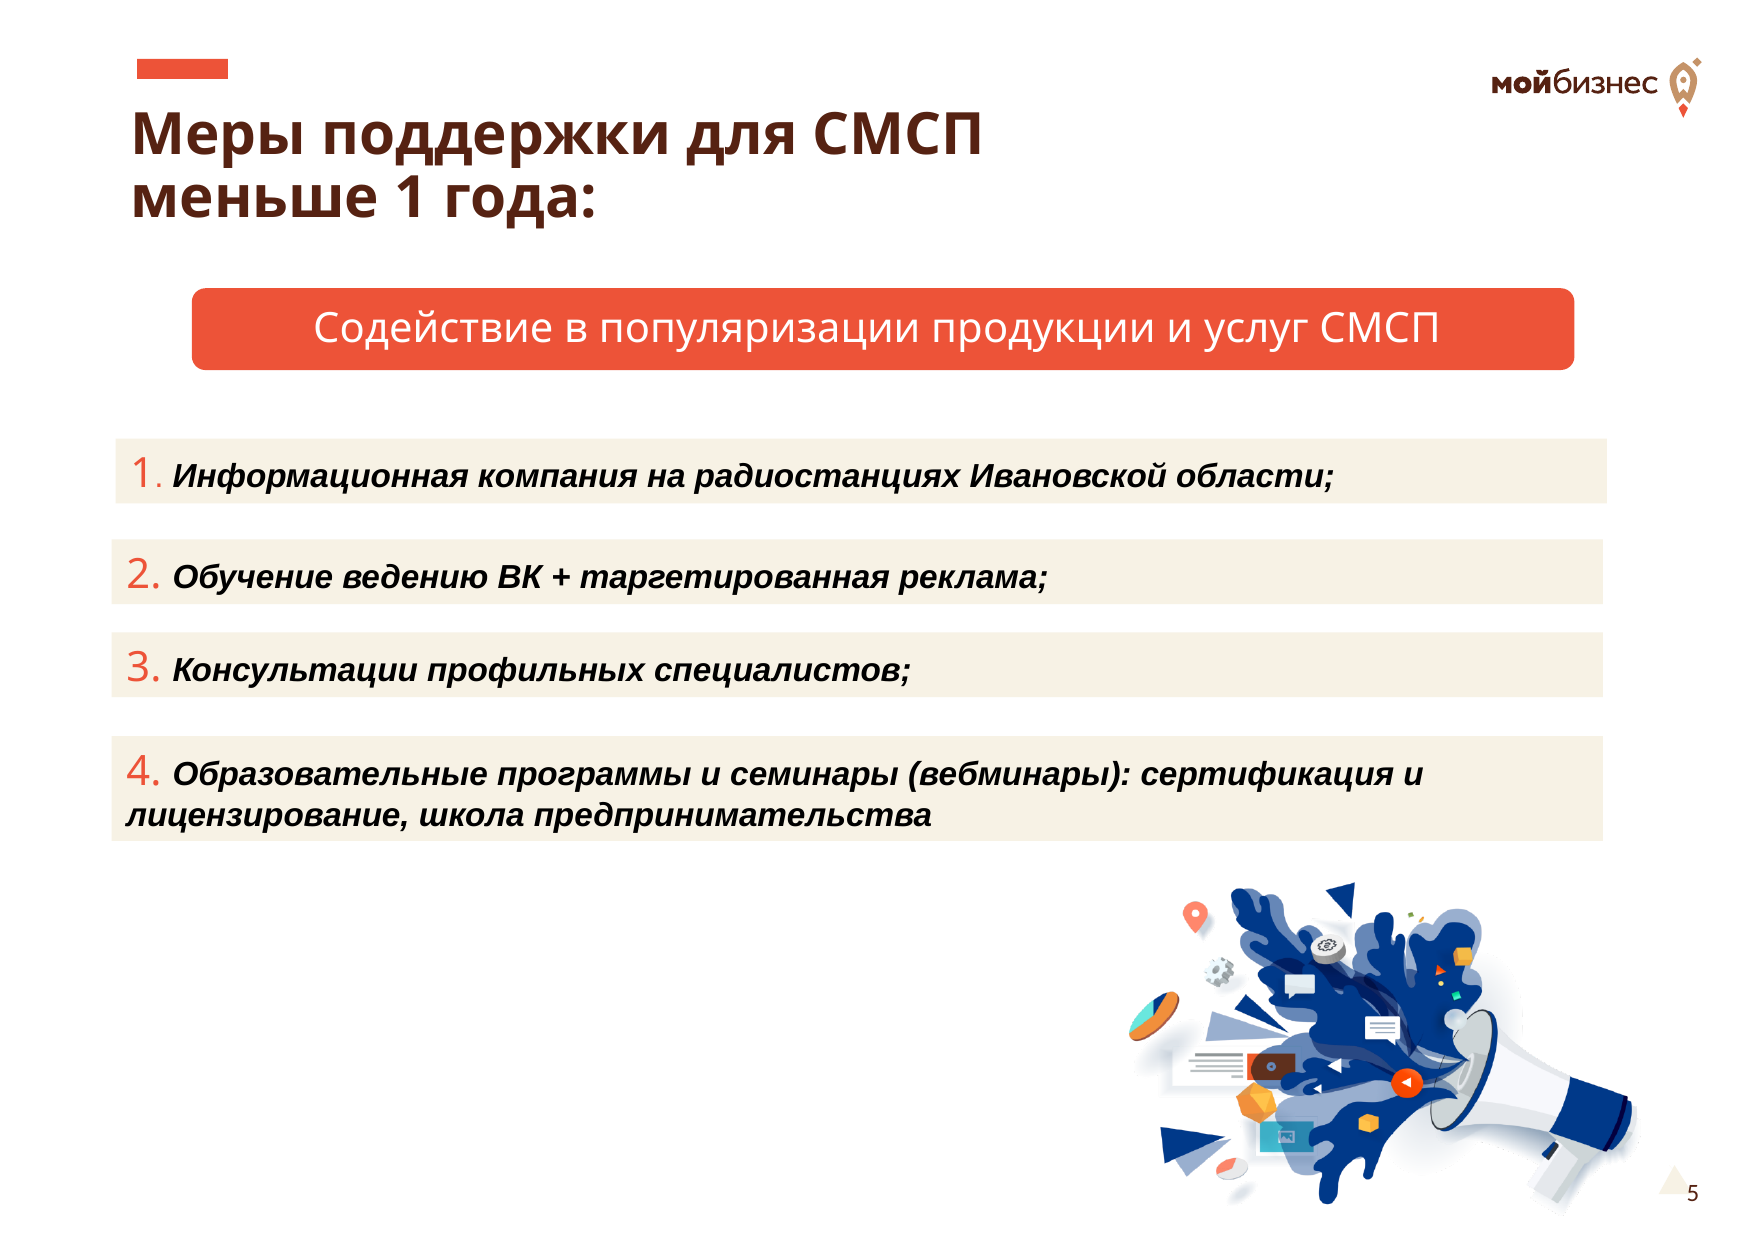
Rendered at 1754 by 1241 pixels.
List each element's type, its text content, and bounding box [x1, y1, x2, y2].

text_box Содействие в популяризации продукции и услуг СМСП [203, 301, 1551, 359]
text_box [111, 632, 1604, 698]
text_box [111, 539, 1604, 606]
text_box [111, 735, 1604, 843]
text_box [189, 286, 1577, 373]
picture [1042, 856, 1643, 1216]
text_box [137, 59, 228, 79]
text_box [115, 438, 1608, 505]
text_box Меры поддержки для СМСП меньше 1 года: [115, 123, 1639, 211]
